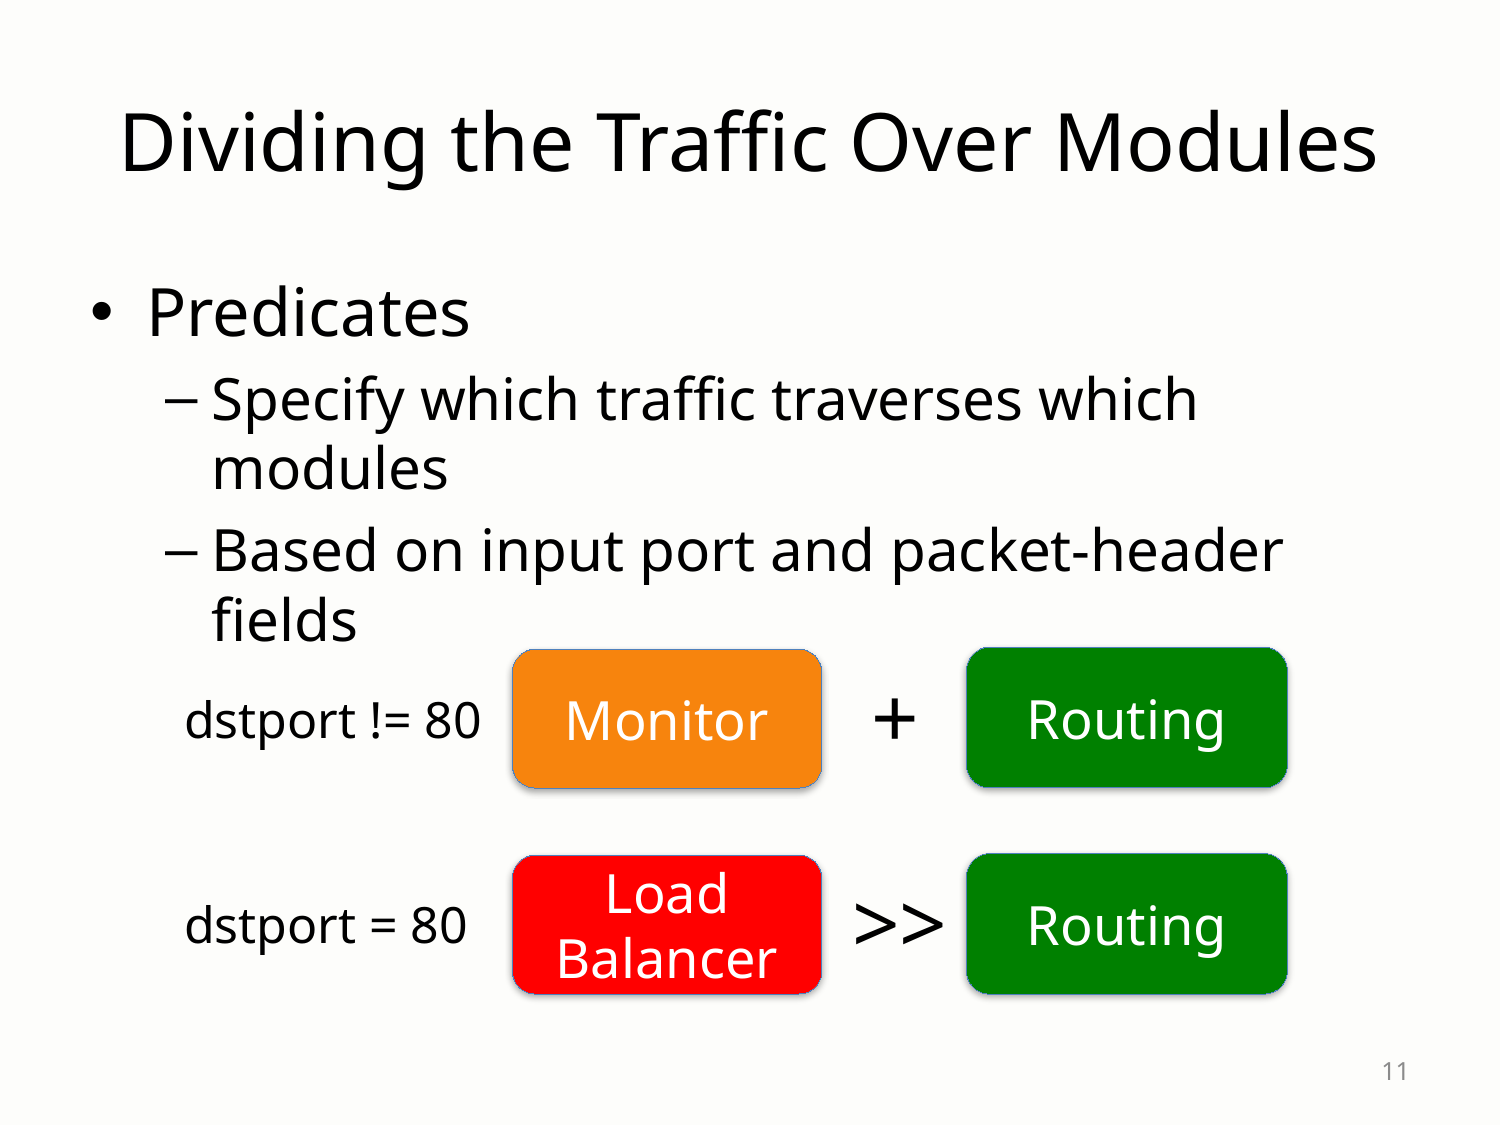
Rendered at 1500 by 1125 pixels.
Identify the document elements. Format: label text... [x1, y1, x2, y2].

text_box dstport != 80 [169, 680, 497, 756]
text_box Load Balancer [512, 855, 822, 995]
text_box Monitor [512, 649, 822, 789]
list Predicates Specify which traffic traverses which modules Based on input port and packet-header fields [75, 262, 1425, 1005]
text_box Routing [966, 647, 1288, 788]
slide_number 11 [1074, 1042, 1425, 1103]
title Dividing the Traffic Over Modules [75, 45, 1425, 233]
text_box Routing [966, 853, 1288, 995]
text_box dstport = 80 [169, 886, 483, 961]
text_box >> [837, 864, 963, 980]
text_box + [856, 658, 934, 774]
